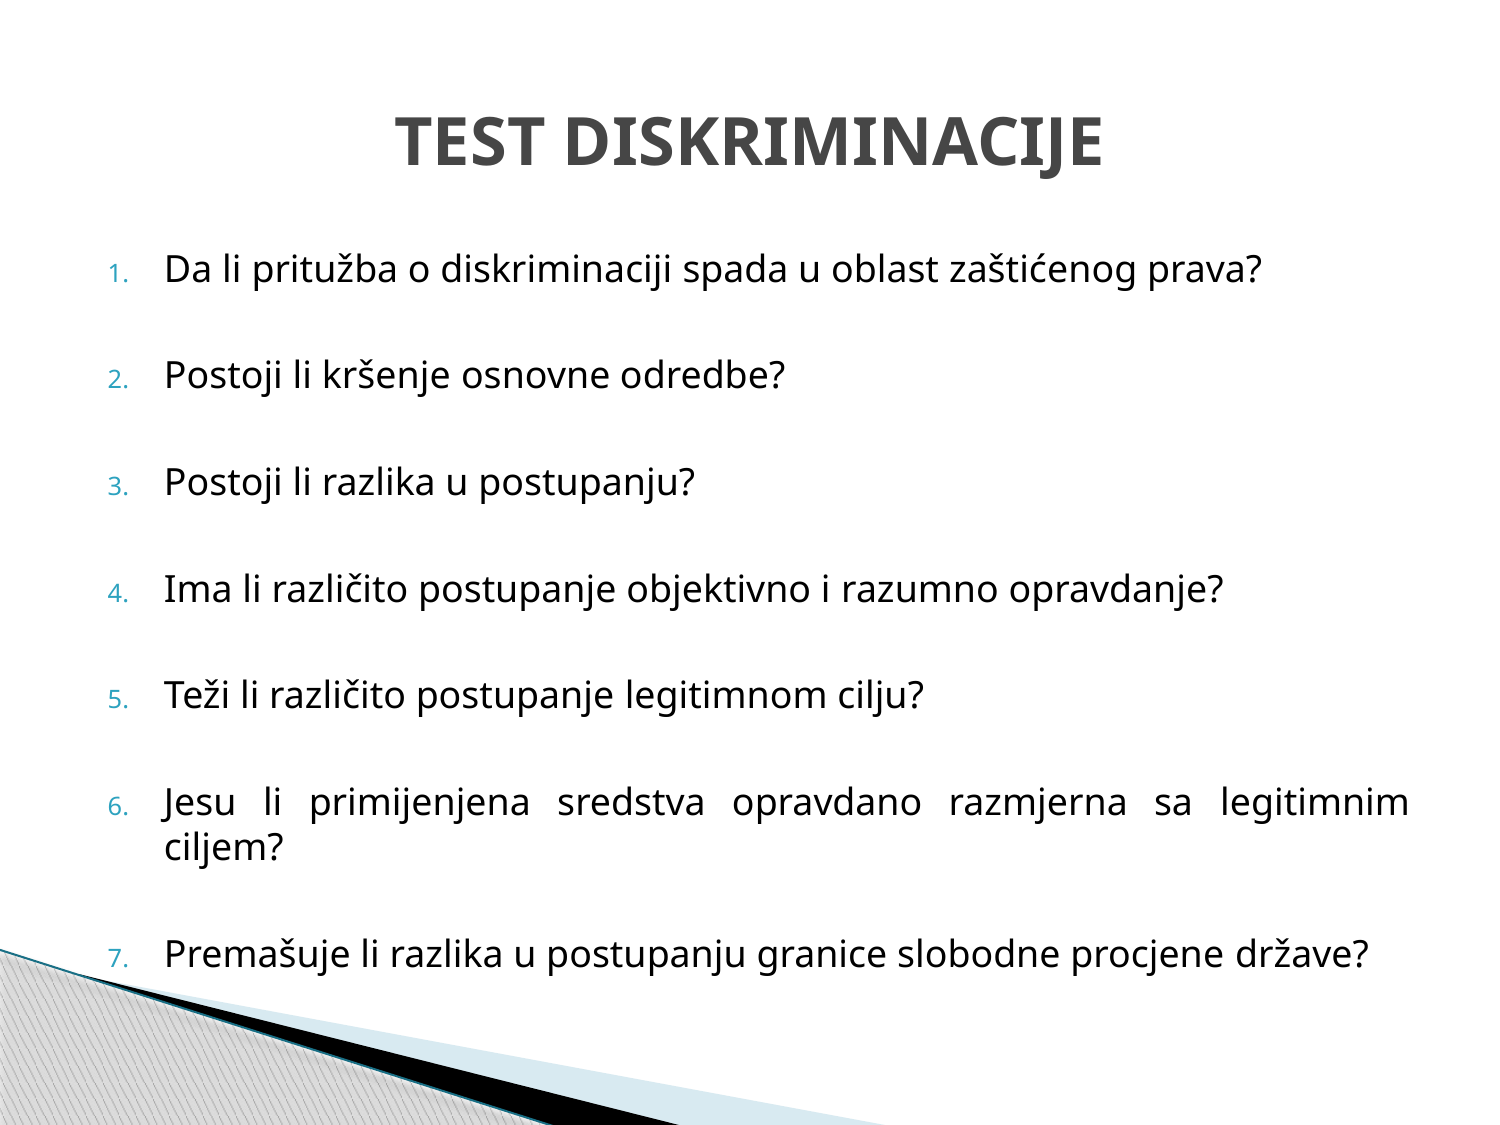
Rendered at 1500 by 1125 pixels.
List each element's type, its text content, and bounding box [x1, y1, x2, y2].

title TEST DISKRIMINACIJE [75, 45, 1425, 233]
list Da li pritužba o diskriminaciji spada u oblast zaštićenog prava? Postoji li kršenje osnovne odredbe? Postoji li razlika u postupanju? Ima li različito postupanje objektivno i razumno opravdanje? Teži li različito postupanje legitimnom cilju? Jesu li primijenjena sredstva opravdano razmjerna sa legitimnim ciljem? Premašuje li razlika u postupanju granice slobodne procjene države? [75, 237, 1425, 986]
